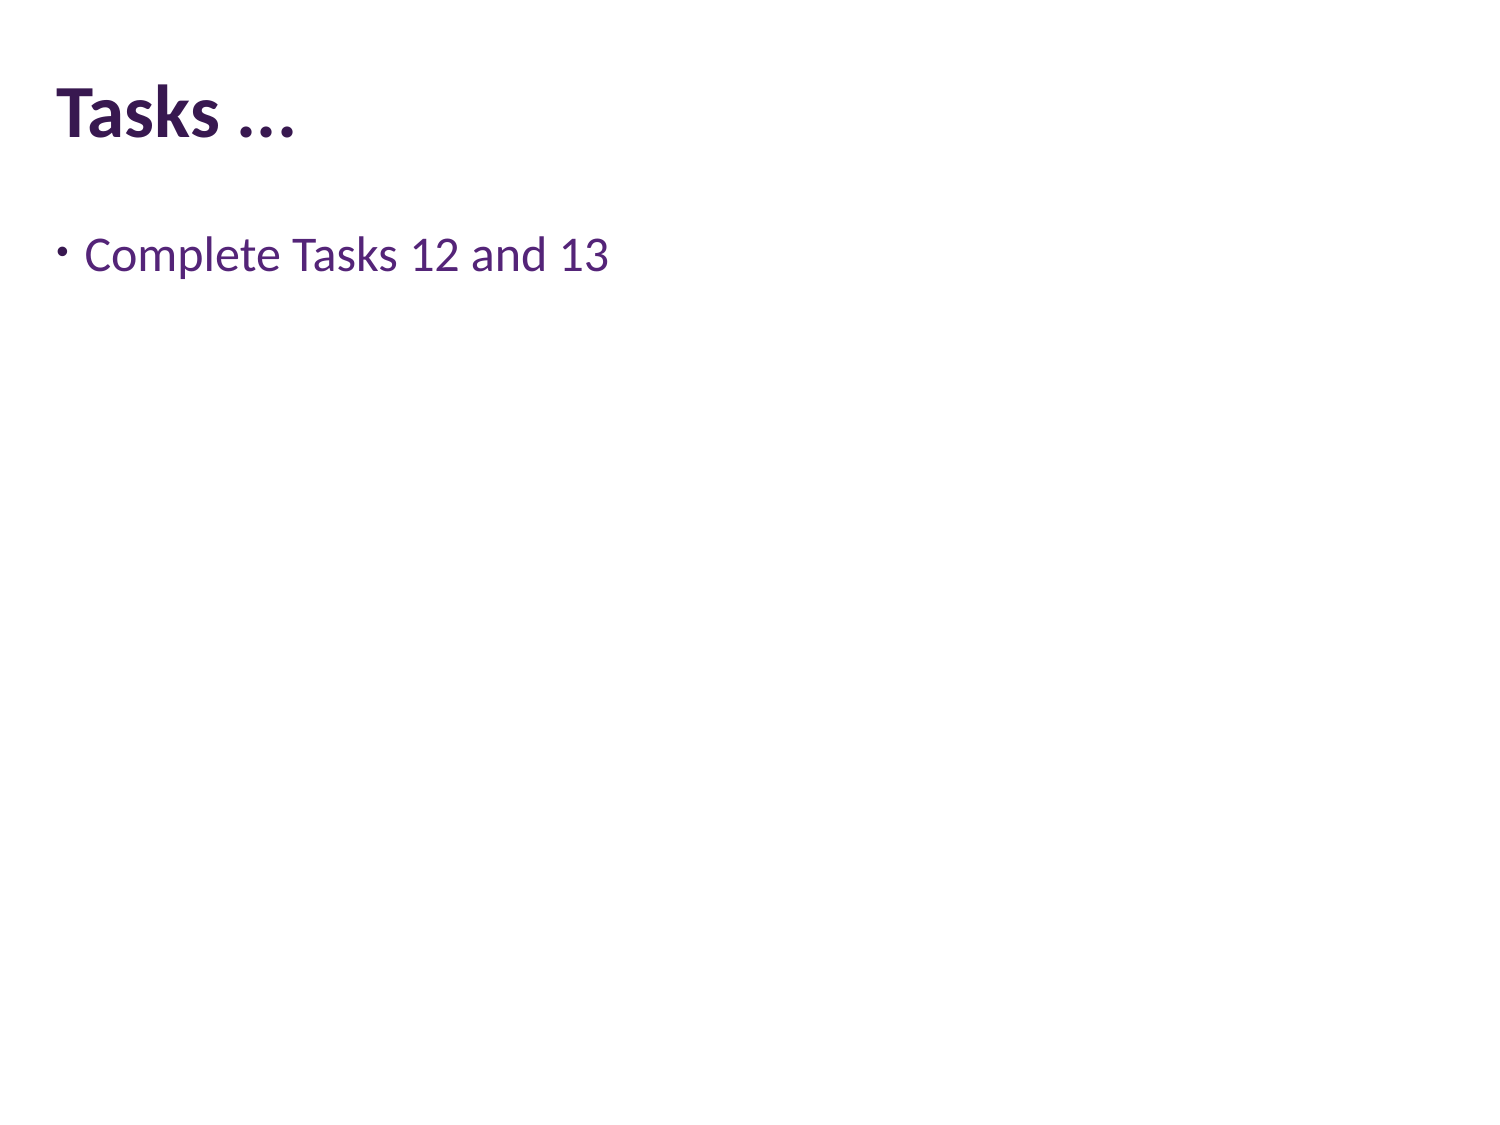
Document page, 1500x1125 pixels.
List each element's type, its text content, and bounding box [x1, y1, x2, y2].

list Complete Tasks 12 and 13 [41, 219, 1404, 963]
title Tasks ... [41, 54, 1392, 160]
